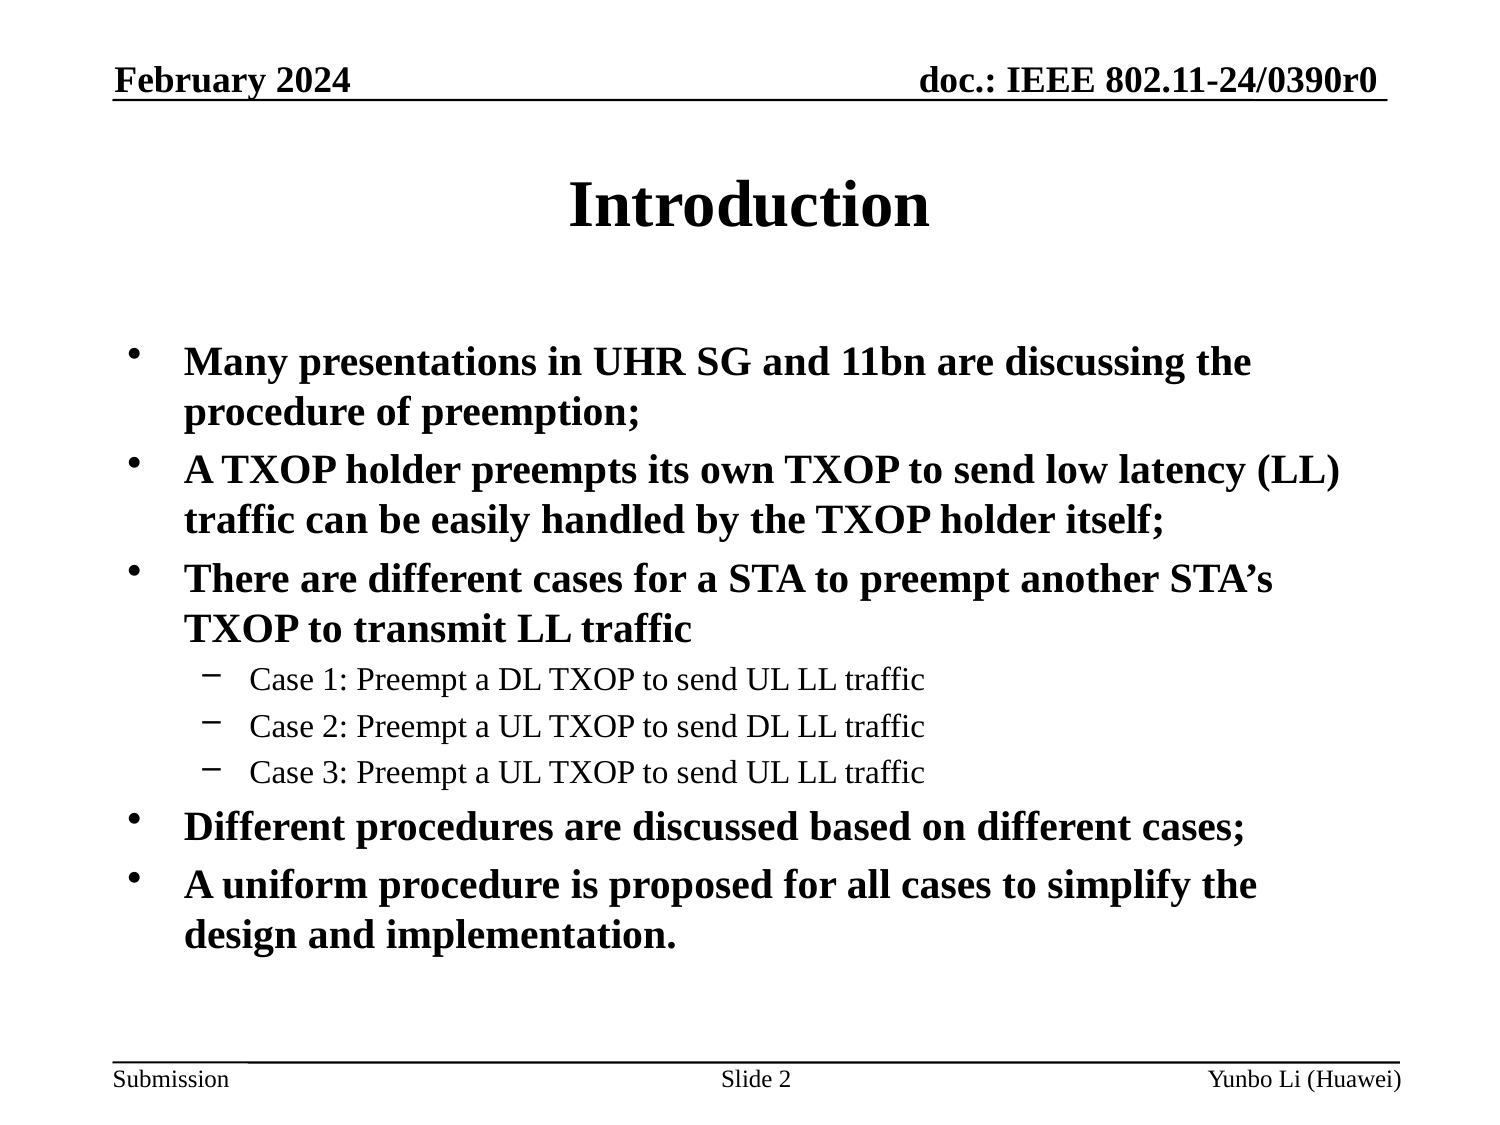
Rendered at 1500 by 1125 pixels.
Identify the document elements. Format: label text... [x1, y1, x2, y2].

slide_number Slide 2 [712, 1061, 800, 1093]
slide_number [114, 54, 354, 101]
footer Yunbo Li (Huawei) [1204, 1061, 1402, 1093]
list Many presentations in UHR SG and 11bn are discussing the procedure of preemption; A TXOP holder preempts its own TXOP to send low latency (LL) traffic can be easily handled by the TXOP holder itself; There are different cases for a STA to preempt another STA’s TXOP to transmit LL traffic Case 1: Preempt a DL TXOP to send UL LL traffic Case 2: Preempt a UL TXOP to send DL LL traffic Case 3: Preempt a UL TXOP to send UL LL traffic Different procedures are discussed based on different cases; A uniform procedure is proposed for all cases to simplify the design and implementation. [112, 326, 1388, 1063]
title Introduction [112, 112, 1388, 288]
